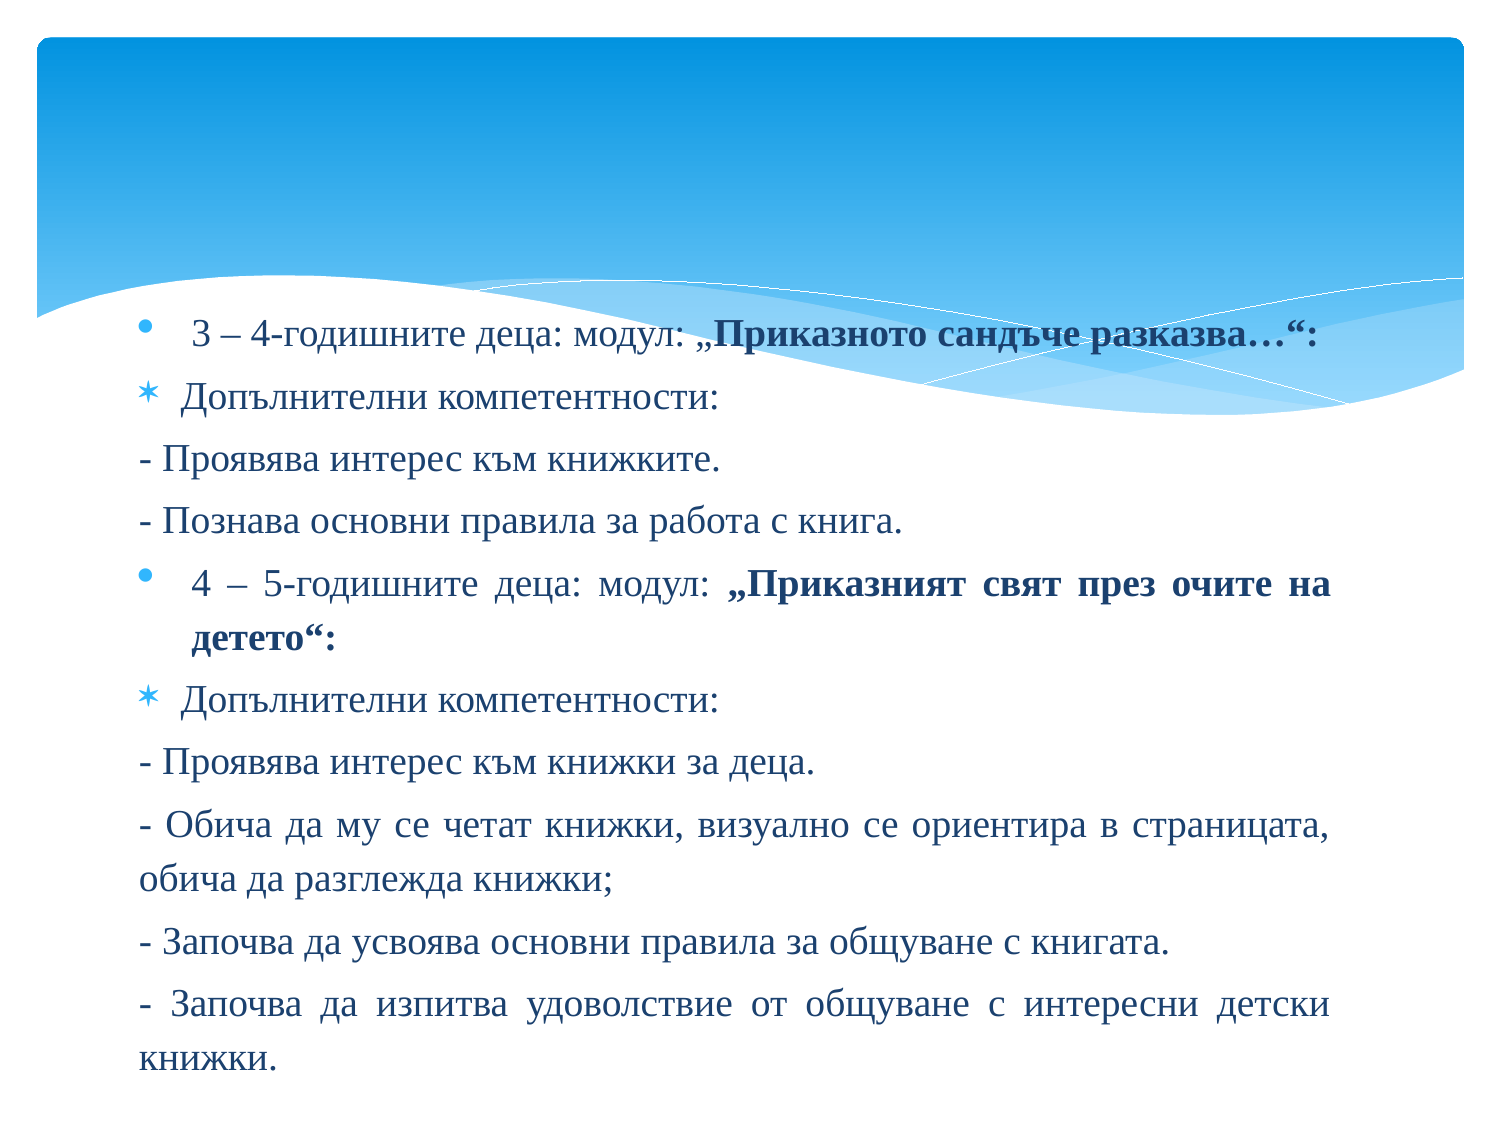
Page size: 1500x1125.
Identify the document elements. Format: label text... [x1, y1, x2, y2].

list 3 – 4-годишните деца: модул: „Приказното сандъче разказва…“: Допълнителни компетентности: - Проявява интерес към книжките. - Познава основни правила за работа с книга. 4 – 5-годишните деца: модул: „Приказният свят през очите на детето“: Допълнителни компетентности: - Проявява интерес към книжки за деца. - Обича да му се четат книжки, визуално се ориентира в страницата, обича да разглежда книжки; - Започва да усвоява основни правила за общуване с книгата. - Започва да изпитва удоволствие от общуване с интересни детски книжки. [123, 292, 1347, 1125]
